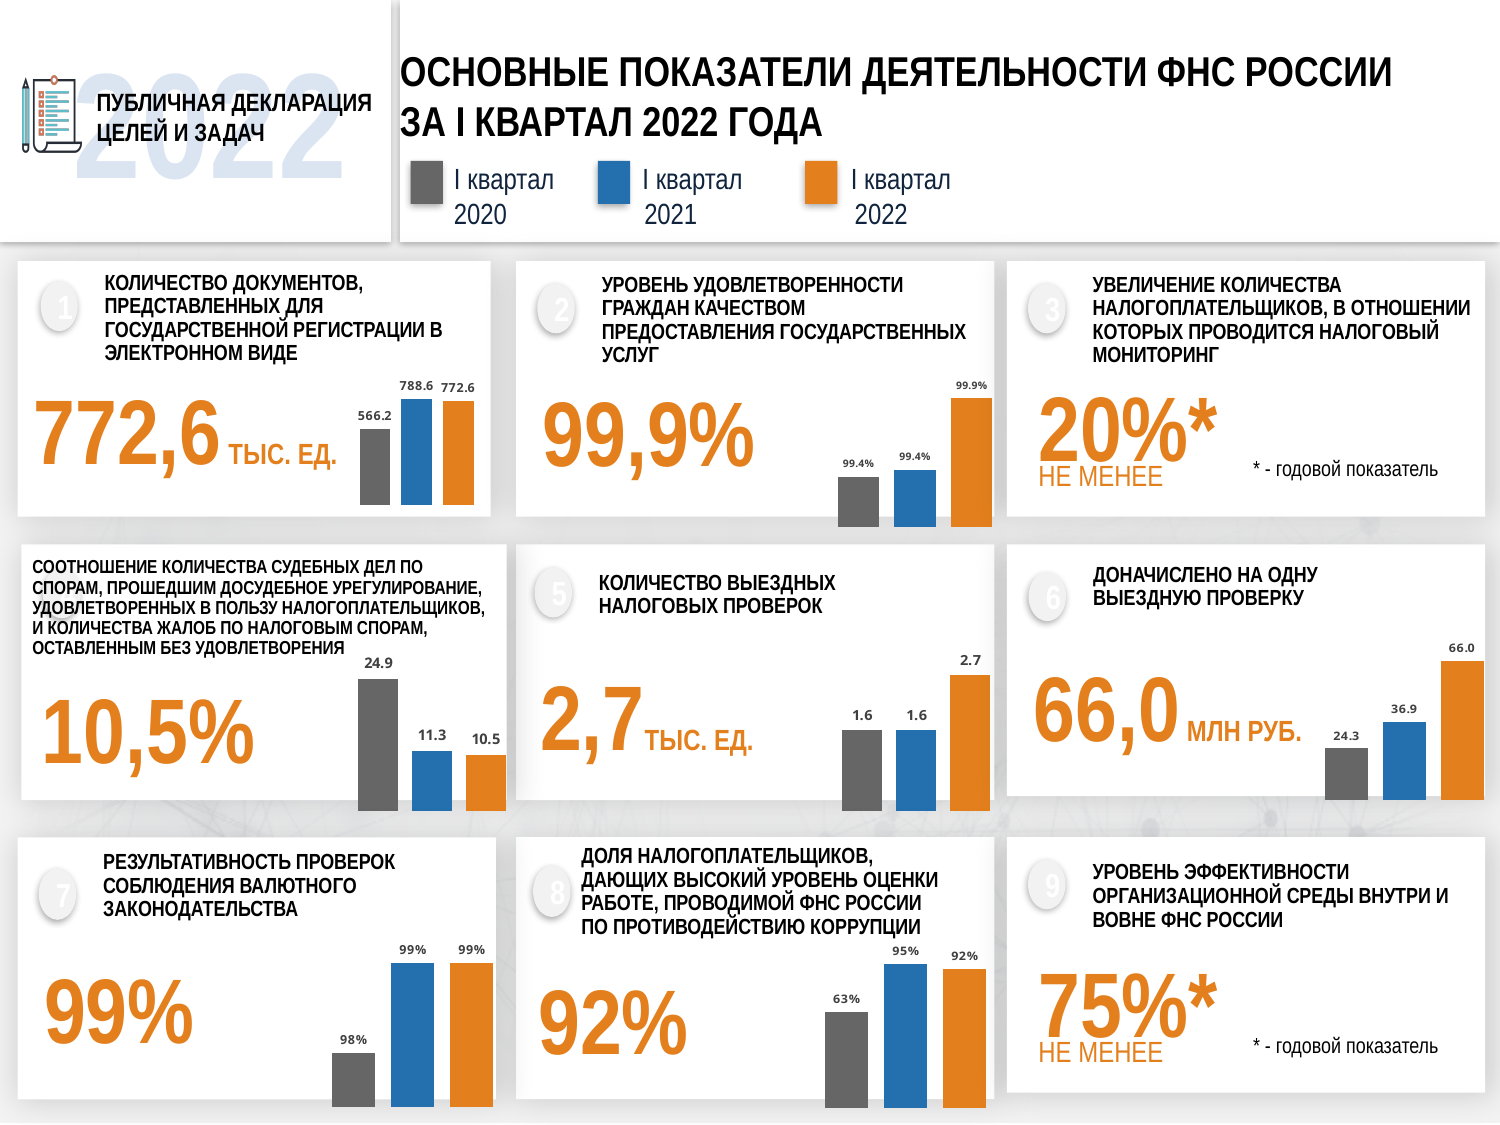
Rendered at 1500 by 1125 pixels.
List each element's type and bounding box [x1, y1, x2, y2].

text_box [515, 834, 998, 1112]
text_box [521, 544, 1001, 815]
text_box [1006, 260, 1498, 517]
picture [0, 0, 1500, 1125]
text_box [515, 260, 1004, 530]
text_box [17, 539, 517, 815]
text_box [17, 260, 502, 528]
text_box [17, 837, 506, 1111]
text_box [1006, 836, 1498, 1093]
text_box [1006, 544, 1495, 804]
